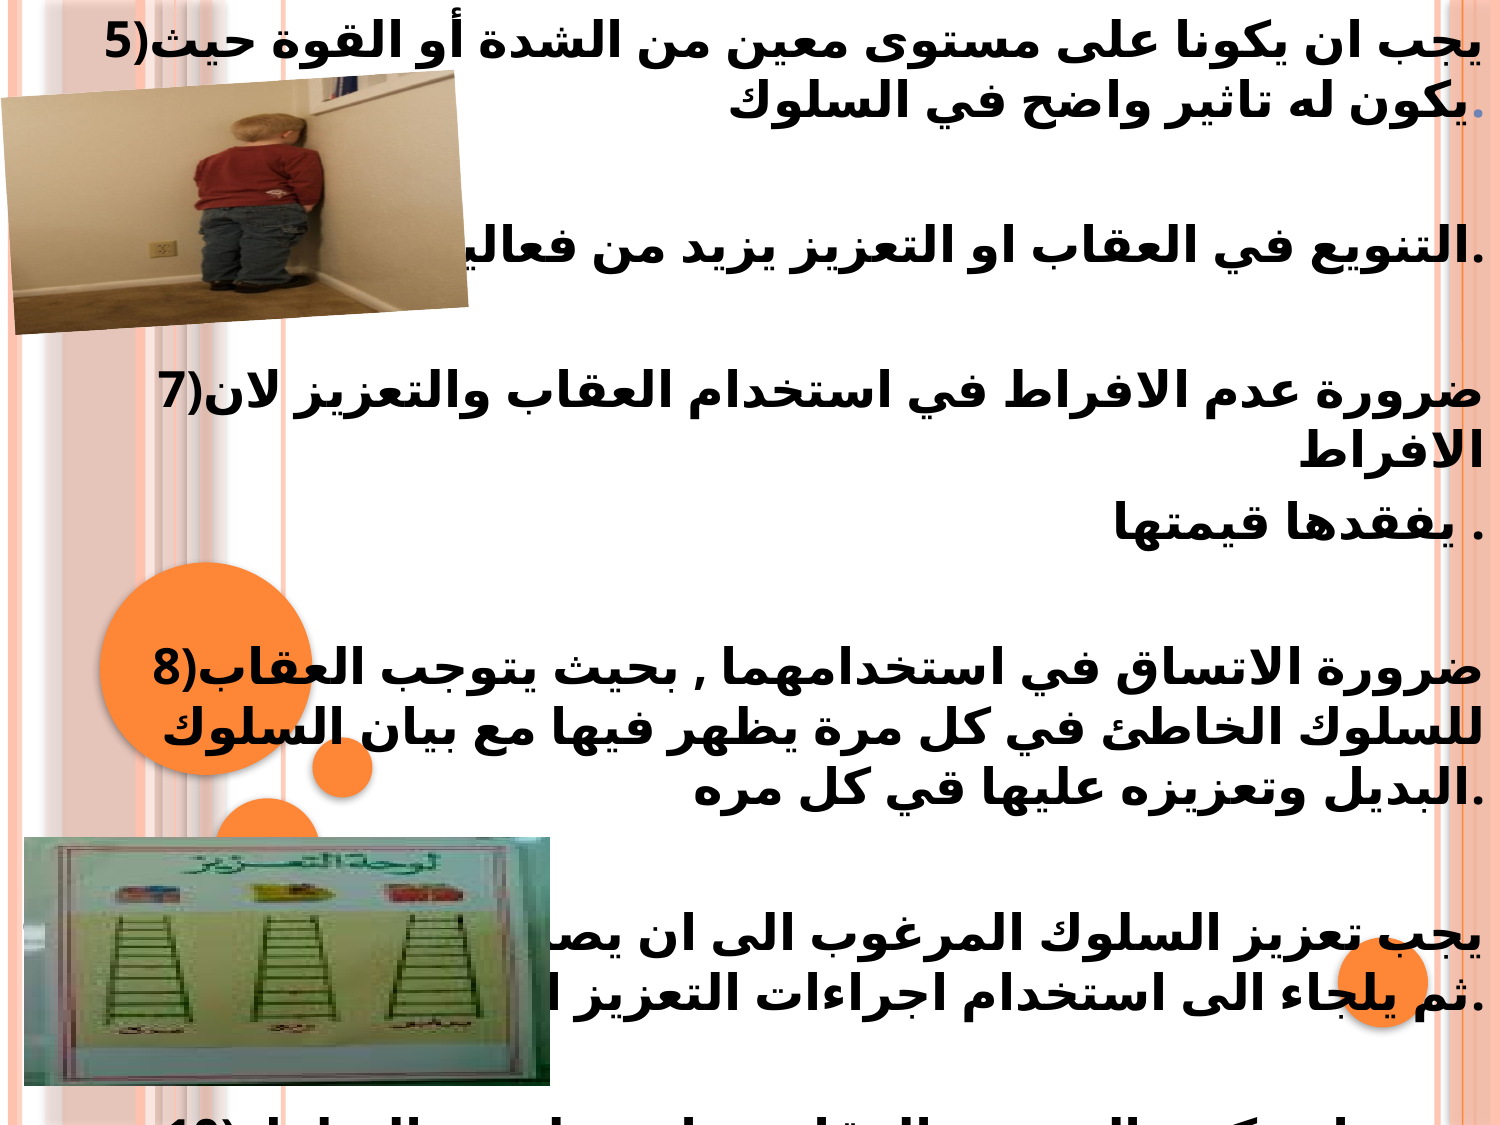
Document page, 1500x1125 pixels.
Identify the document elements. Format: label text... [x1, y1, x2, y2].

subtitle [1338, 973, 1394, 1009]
subtitle 5)يجب ان يكونا على مستوى معين من الشدة أو القوة حيث يكون له تاثير واضح في السلوك. 6)التنويع في العقاب او التعزيز يزيد من فعاليته على السلوك. 7)ضرورة عدم الافراط في استخدام العقاب والتعزيز لان الافراط يفقدها قيمتها . 8)ضرورة الاتساق في استخدامهما , بحيث يتوجب العقاب للسلوك الخاطئ في كل مرة يظهر فيها مع بيان السلوك البديل وتعزيزه عليها قي كل مره. 9)يجب تعزيز السلوك المرغوب الى ان يصل الى مستوى معين, ثم يلجاء الى استخدام اجراءات التعزيز المتقطع لهذا السلوك. 10)يجب ان يكون التعزيز والعقاب مناسب لحجم السلوك. [0, 0, 1500, 958]
picture [24, 836, 551, 1086]
picture [1, 70, 468, 335]
